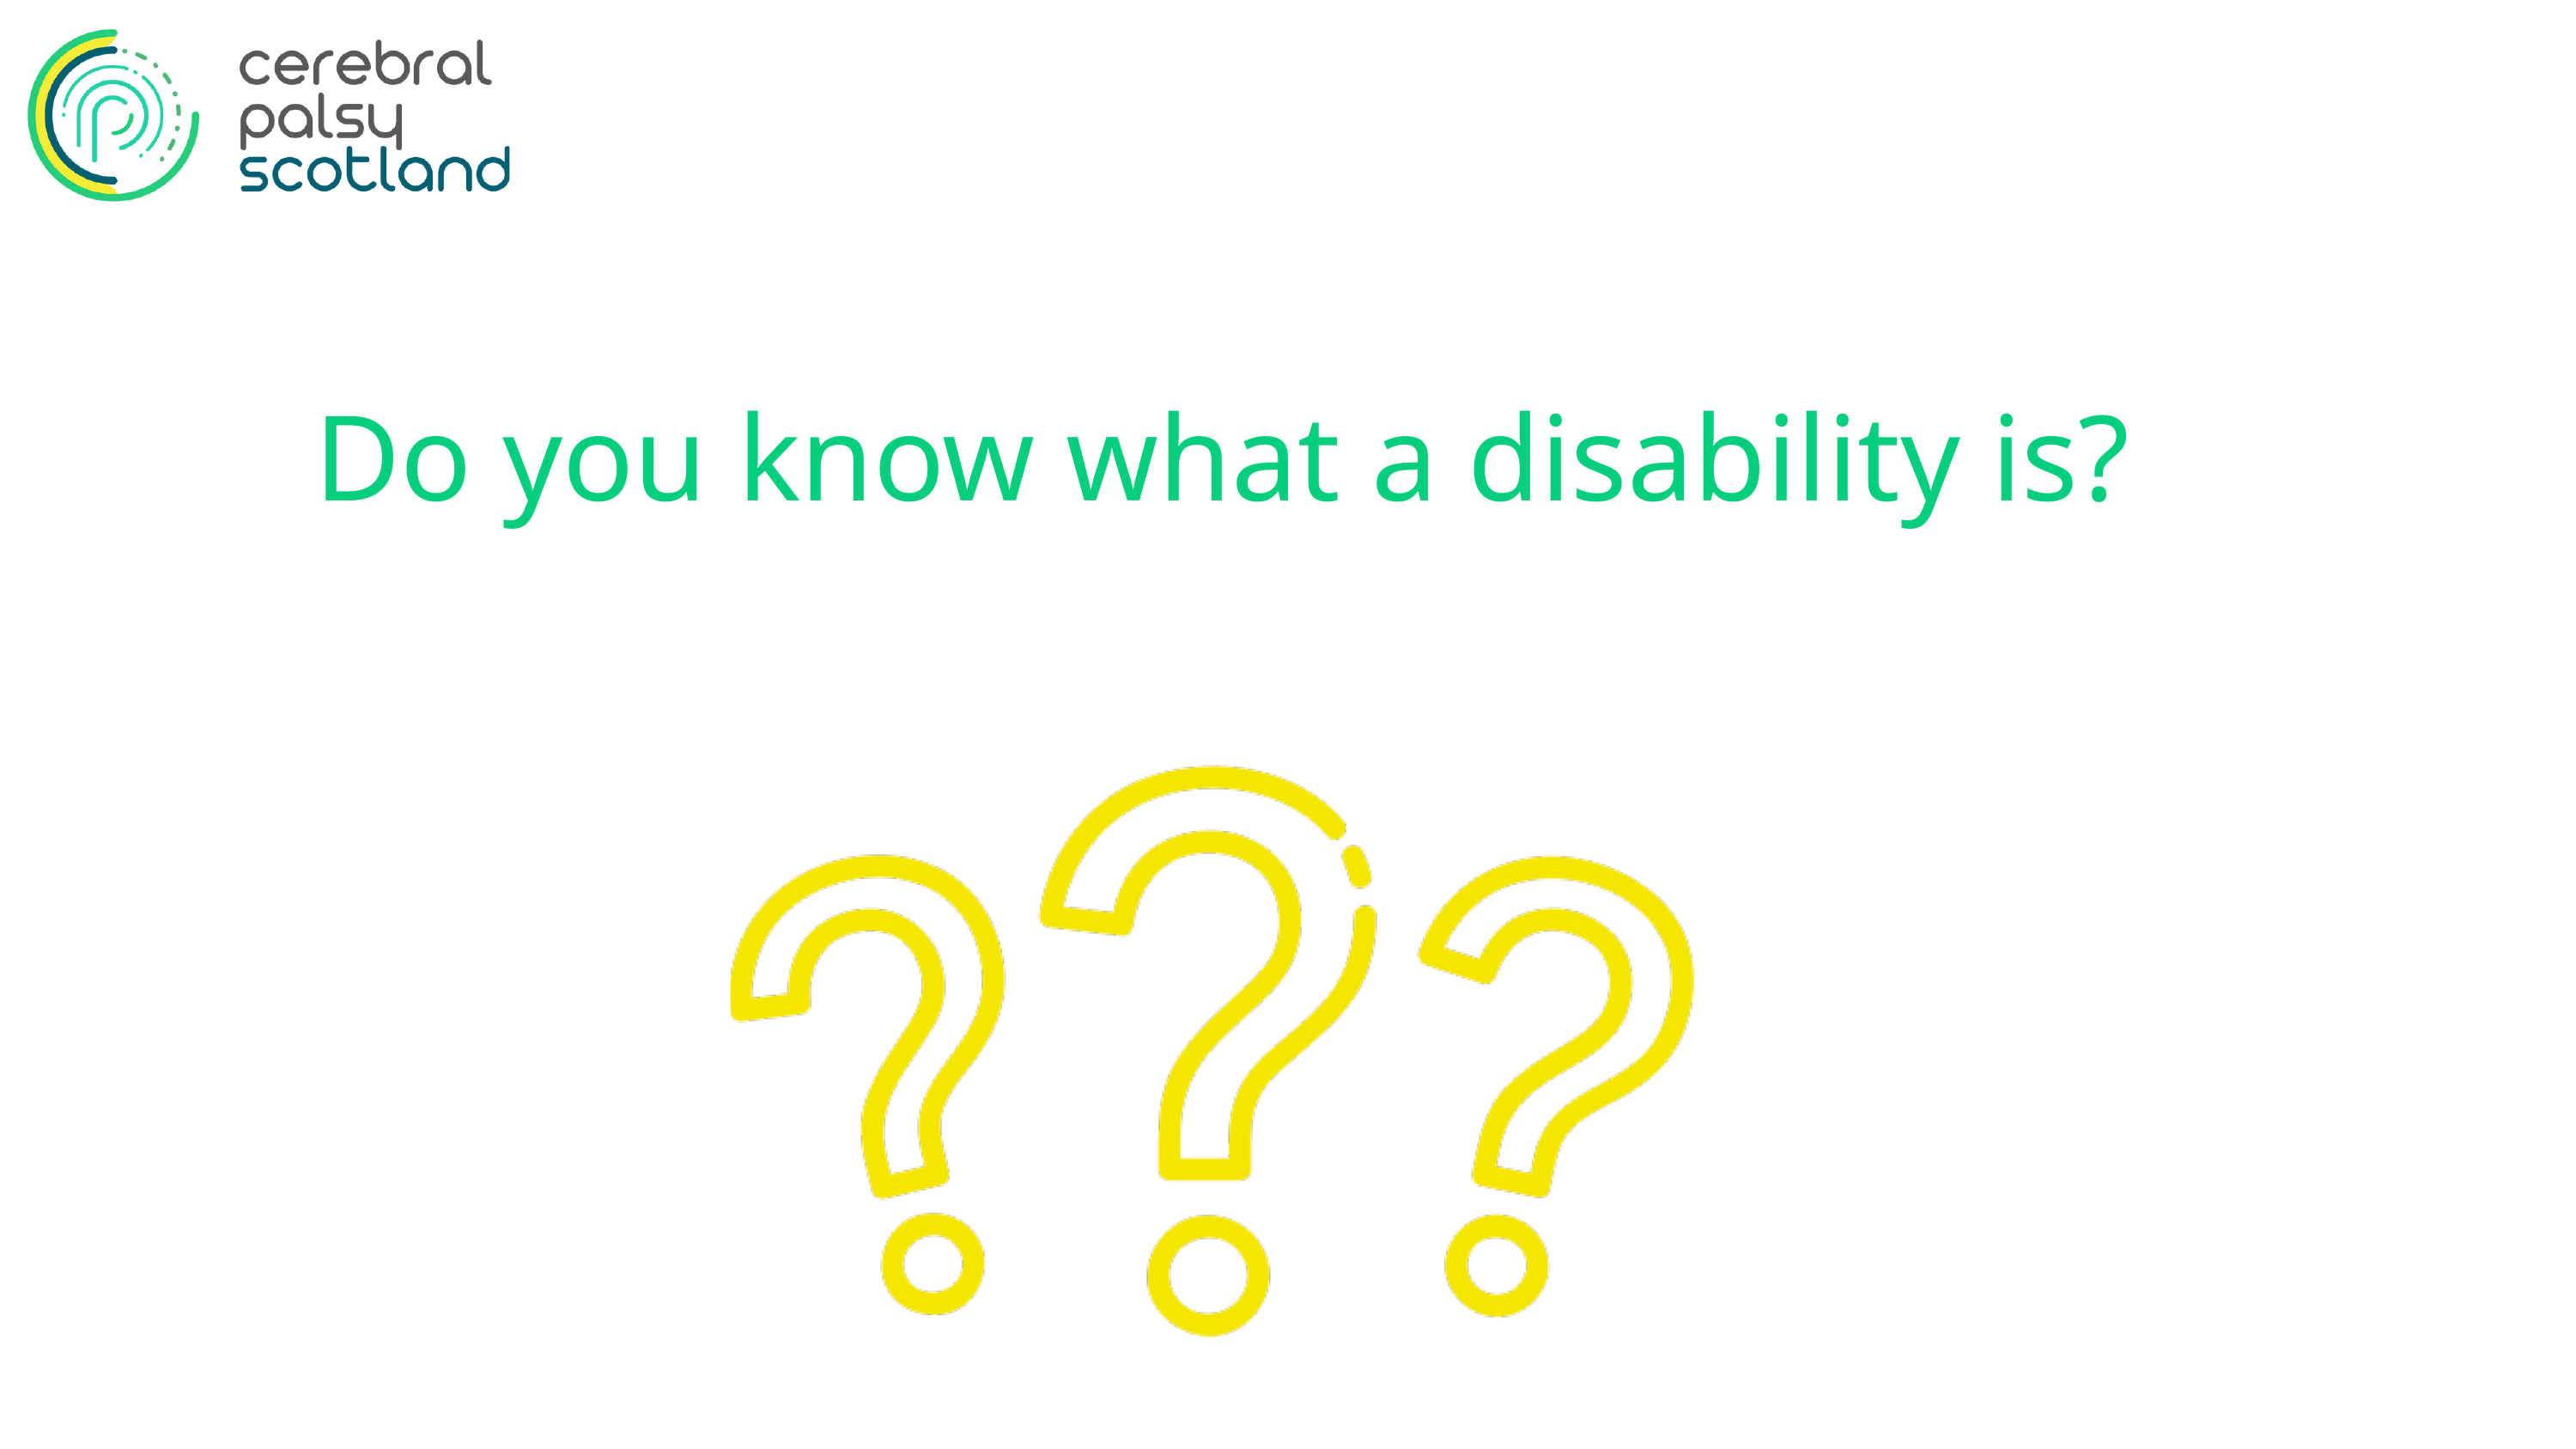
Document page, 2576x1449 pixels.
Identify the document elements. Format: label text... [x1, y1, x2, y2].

text_box Do you know what a disability is? [266, 359, 2179, 525]
text_box [730, 756, 1694, 1337]
text_box [27, 27, 510, 203]
